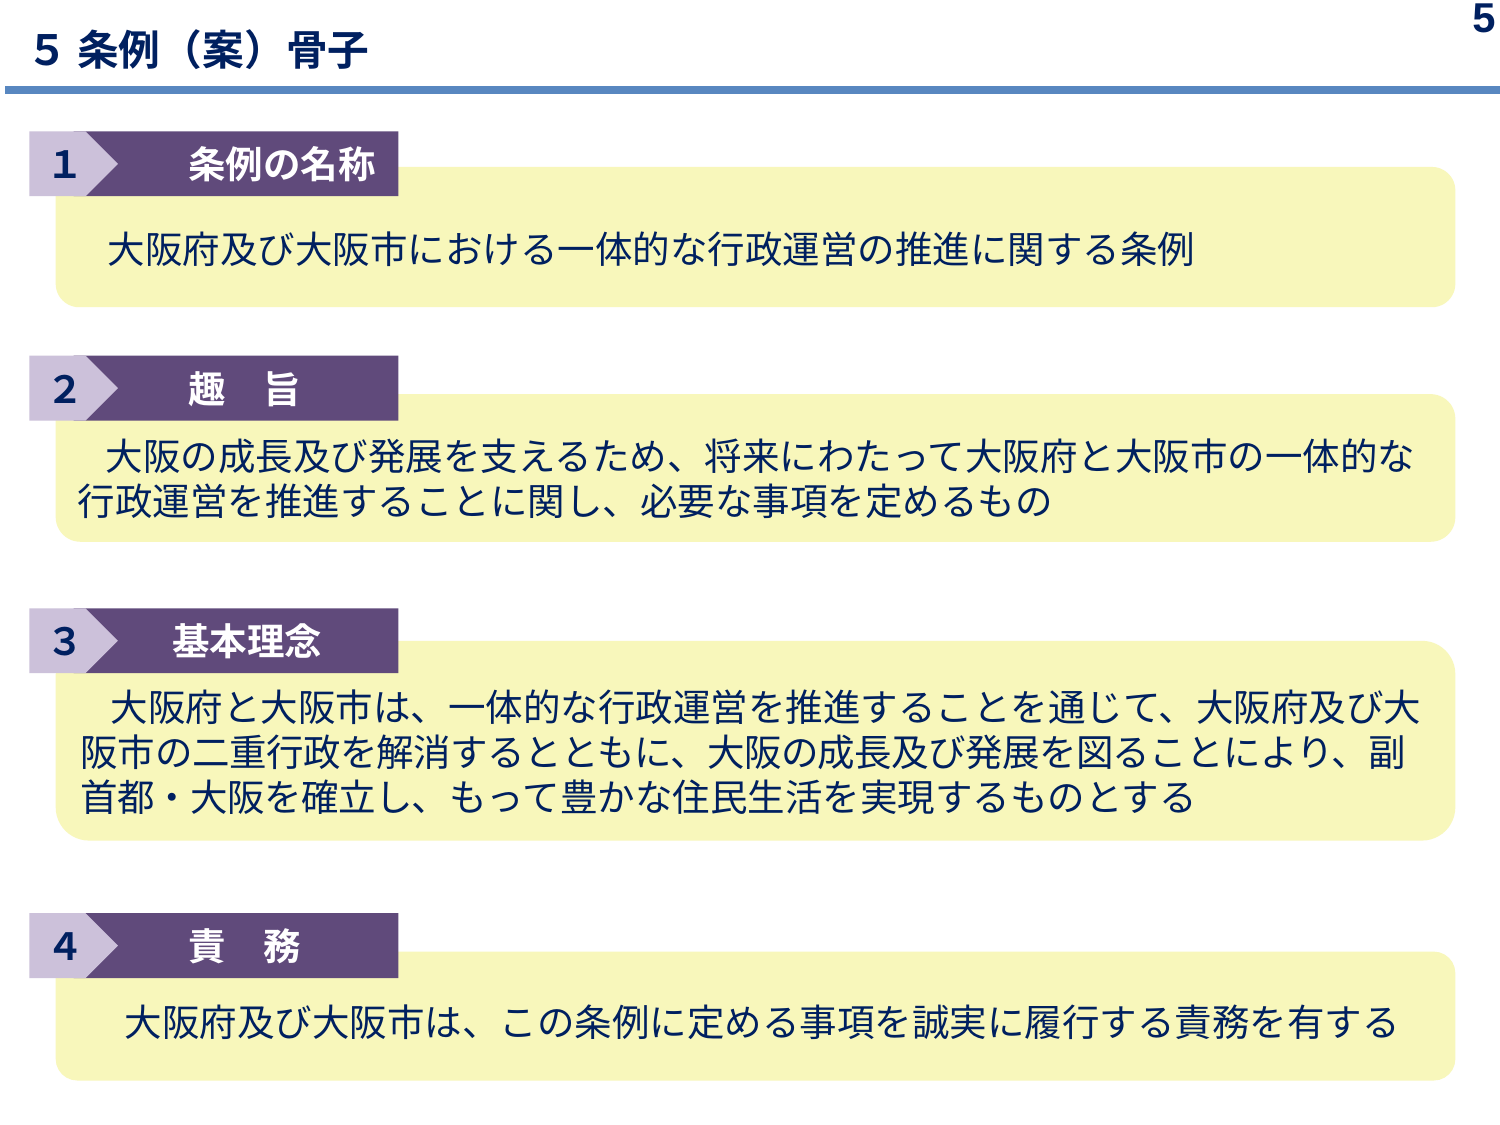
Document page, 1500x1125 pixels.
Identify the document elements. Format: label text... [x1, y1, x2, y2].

text_box 大阪府及び大阪市は、この条例に定める事項を誠実に履行する責務を有する [53, 949, 1458, 1083]
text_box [29, 912, 399, 979]
text_box ５ 条例（案）骨子 [0, 1, 1500, 97]
text_box 大阪府と大阪市は、一体的な行政運営を推進することを通じて、大阪府及び大阪市の二重行政を解消するとともに、大阪の成長及び発展を図ることにより、副首都・大阪を確立し、もって豊かな住民生活を実現するものとする [53, 638, 1458, 843]
text_box 大阪府及び大阪市における一体的な行政運営の推進に関する条例 [53, 164, 1458, 310]
text_box 大阪の成長及び発展を支えるため、将来にわたって大阪府と大阪市の一体的な行政運営を推進することに関し、必要な事項を定めるもの [53, 391, 1458, 544]
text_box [29, 355, 399, 421]
text_box 5 [1437, 0, 1500, 57]
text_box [29, 131, 399, 197]
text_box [29, 608, 399, 674]
